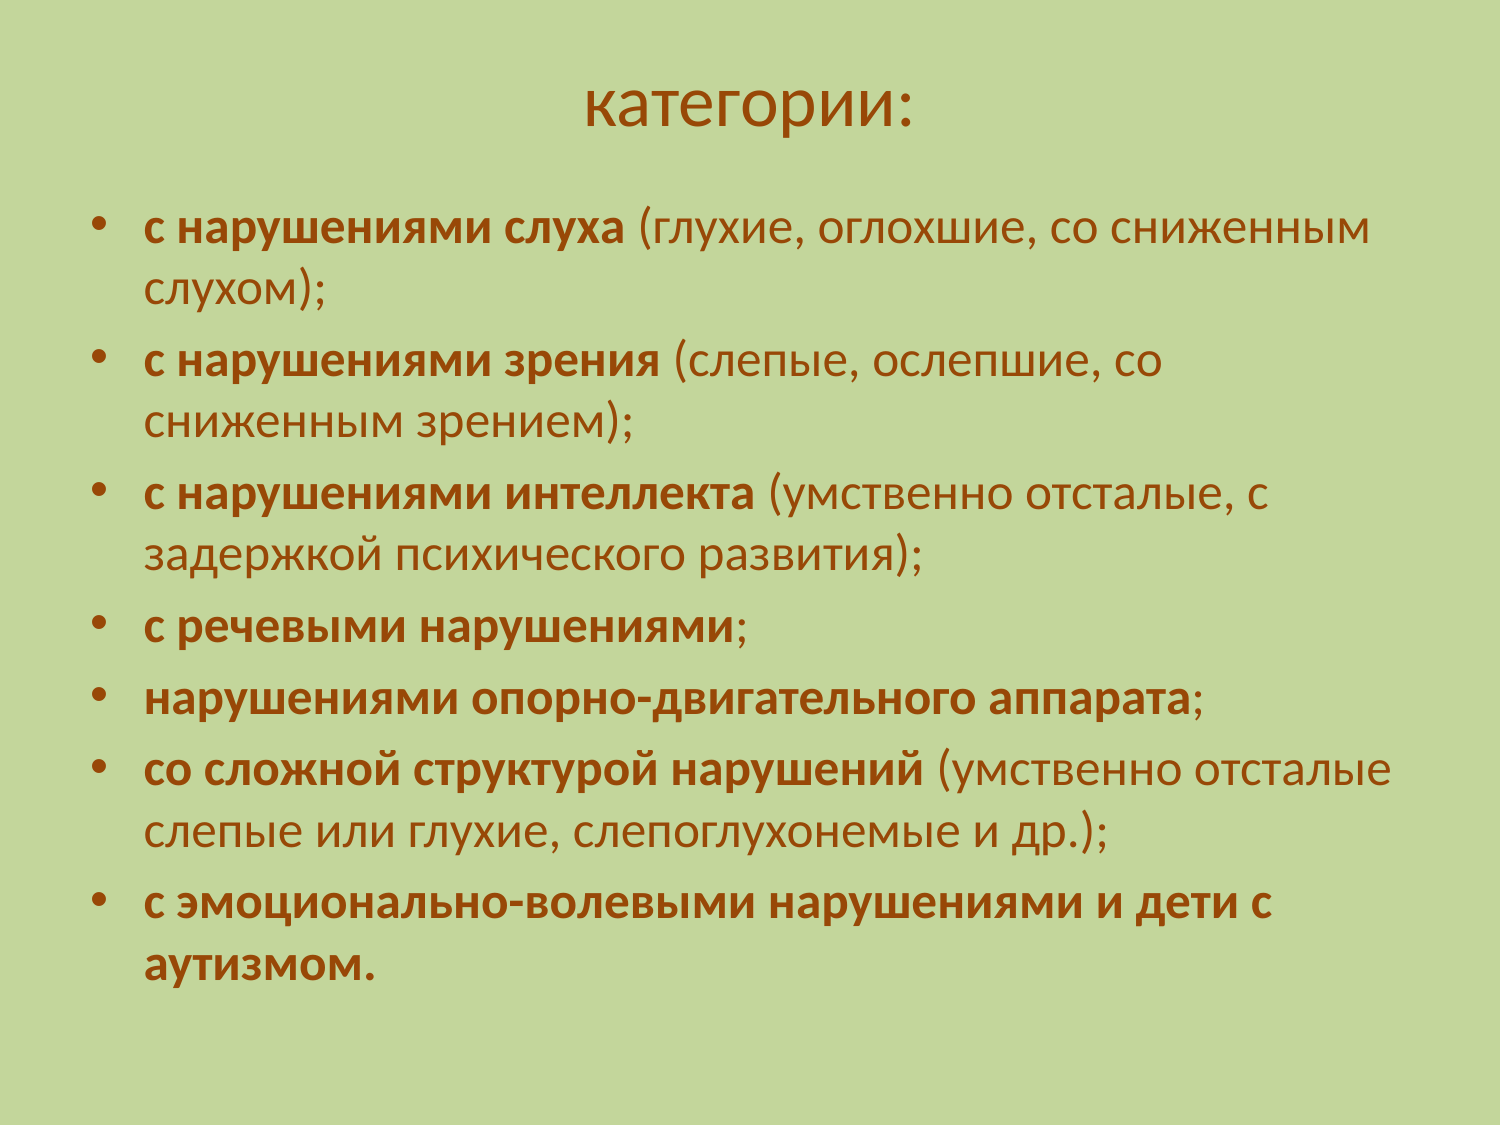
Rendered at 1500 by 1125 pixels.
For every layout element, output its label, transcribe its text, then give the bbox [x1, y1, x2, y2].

title категории: [75, 45, 1425, 149]
list с нарушениями слуха (глухие, оглохшие, со сниженным слухом); с нарушениями зрения (слепые, ослепшие, со сниженным зрением); с нарушениями интеллекта (умственно отсталые, с задержкой психического развития); с речевыми нарушениями; нарушениями опорно-двигательного аппарата; со сложной структурой нарушений (умственно отсталые слепые или глухие, слепоглухонемые и др.); с эмоционально-волевыми нарушениями и дети с аутизмом. [75, 184, 1424, 1005]
